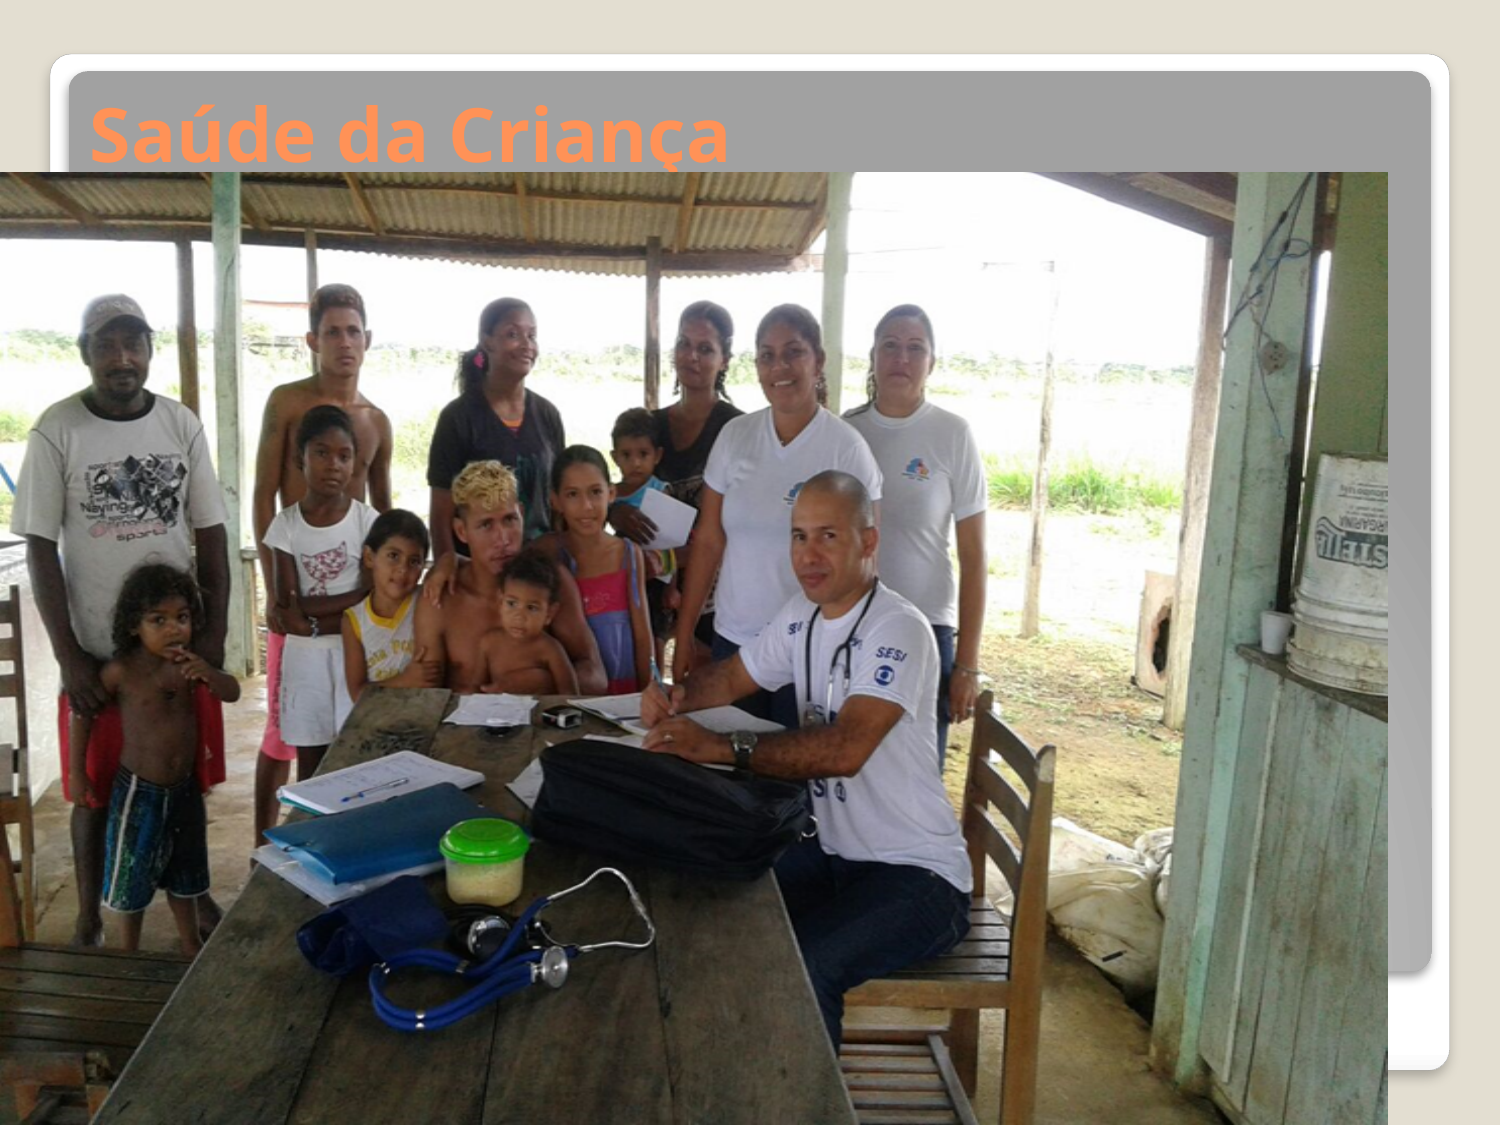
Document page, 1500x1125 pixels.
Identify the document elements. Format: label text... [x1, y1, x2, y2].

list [0, 172, 1389, 1125]
title Saúde da Criança [75, 45, 1425, 185]
